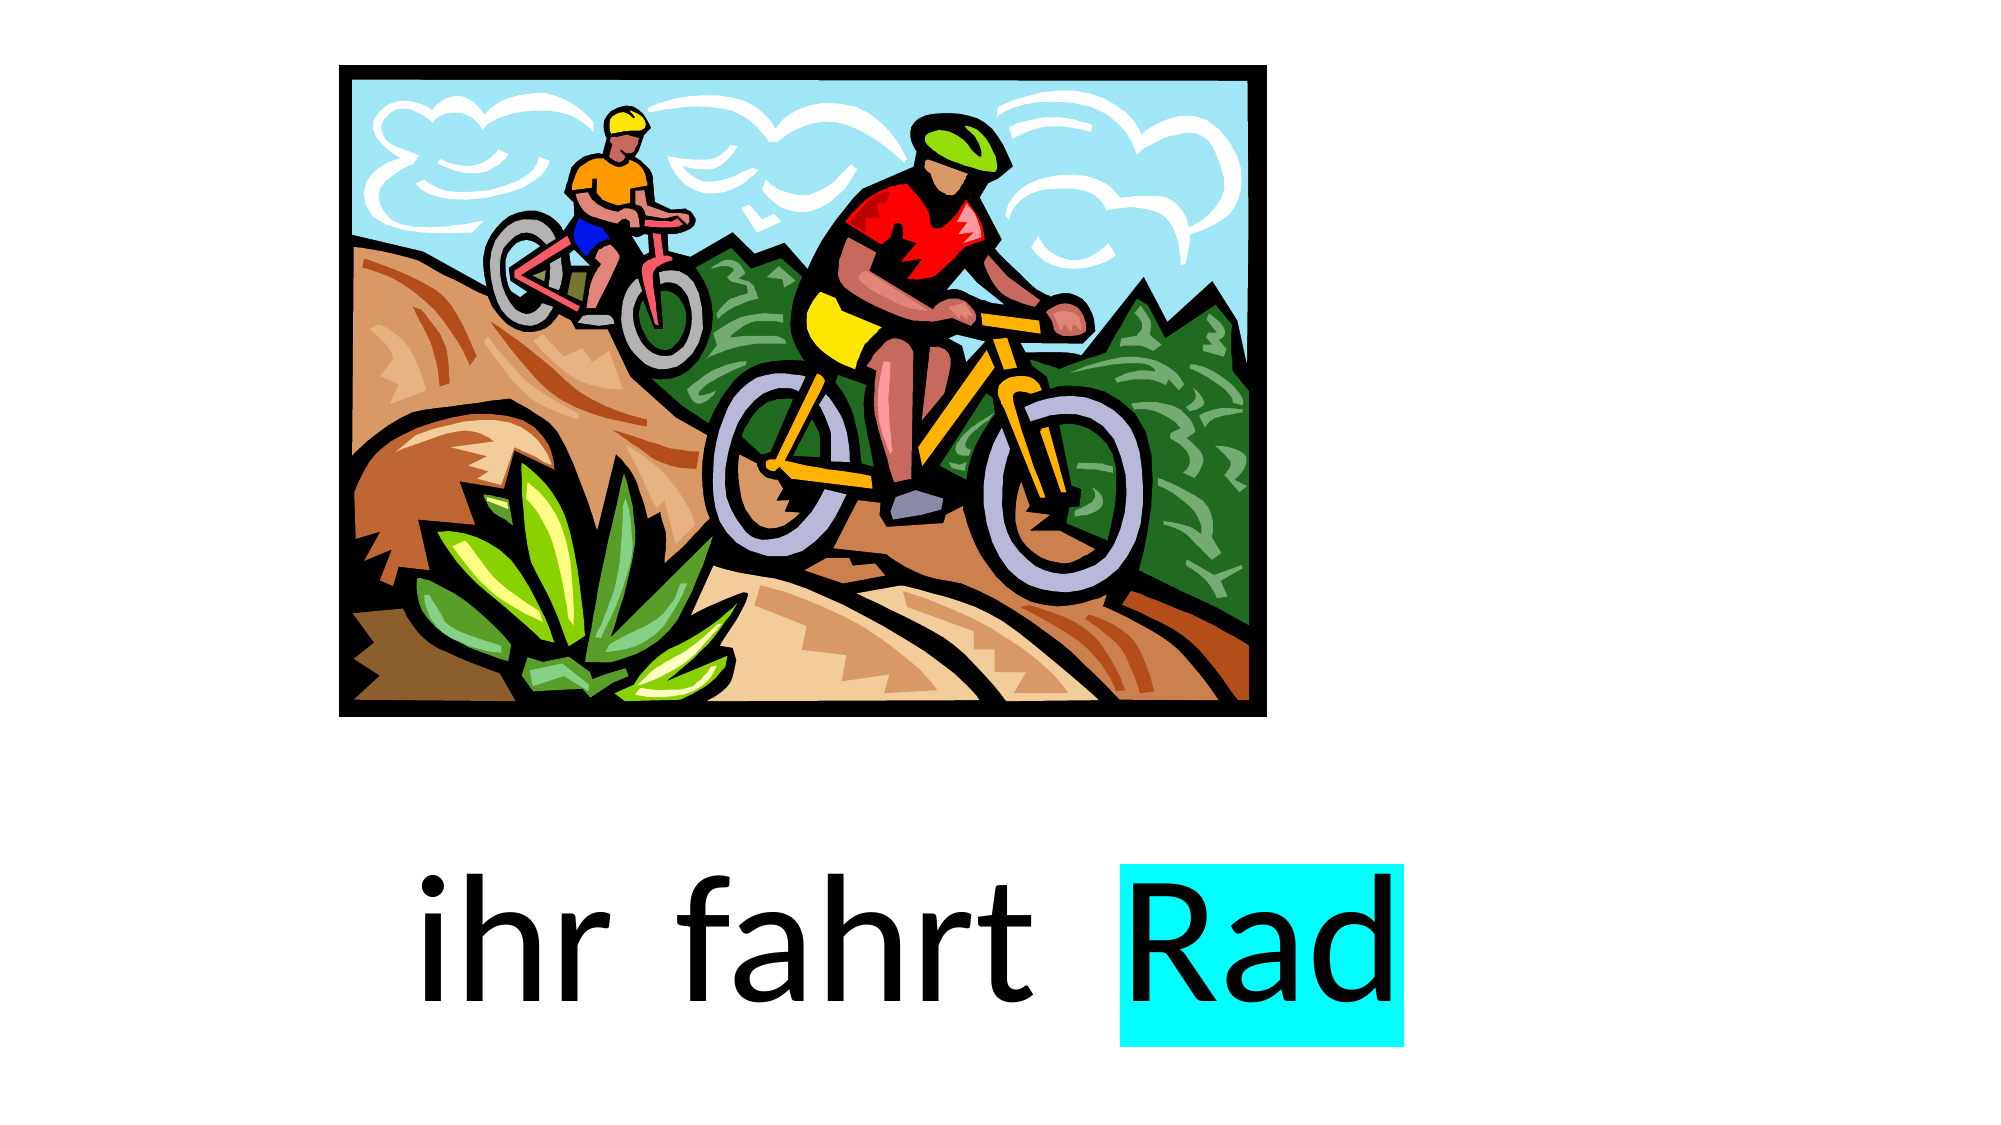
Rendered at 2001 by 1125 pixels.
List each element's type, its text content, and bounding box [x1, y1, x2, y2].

picture [338, 54, 1278, 728]
text_box ihr [314, 810, 536, 1046]
text_box fahrt Rad [536, 810, 1464, 1046]
